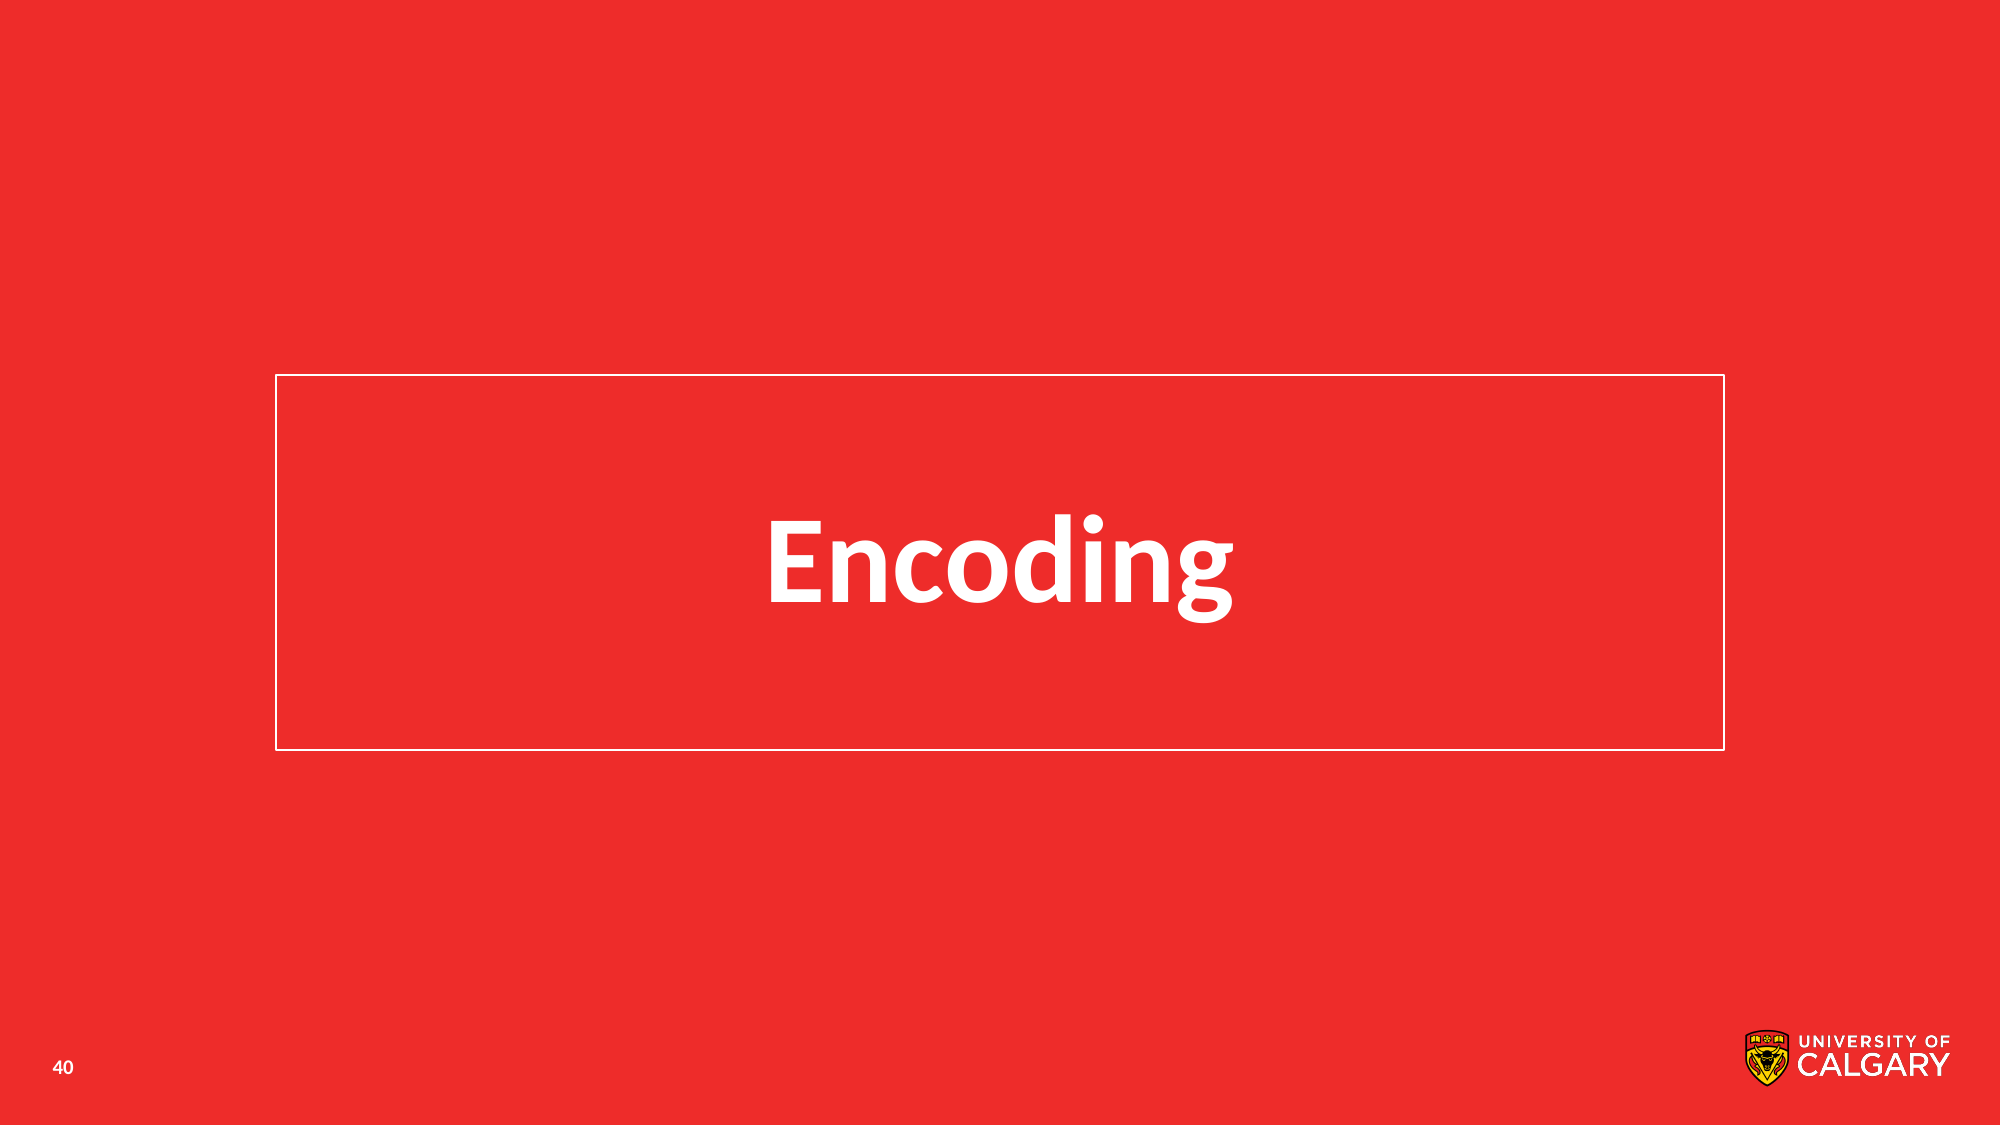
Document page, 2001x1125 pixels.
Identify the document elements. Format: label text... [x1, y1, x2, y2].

picture [1722, 1012, 1973, 1099]
list Encoding [275, 374, 1725, 751]
